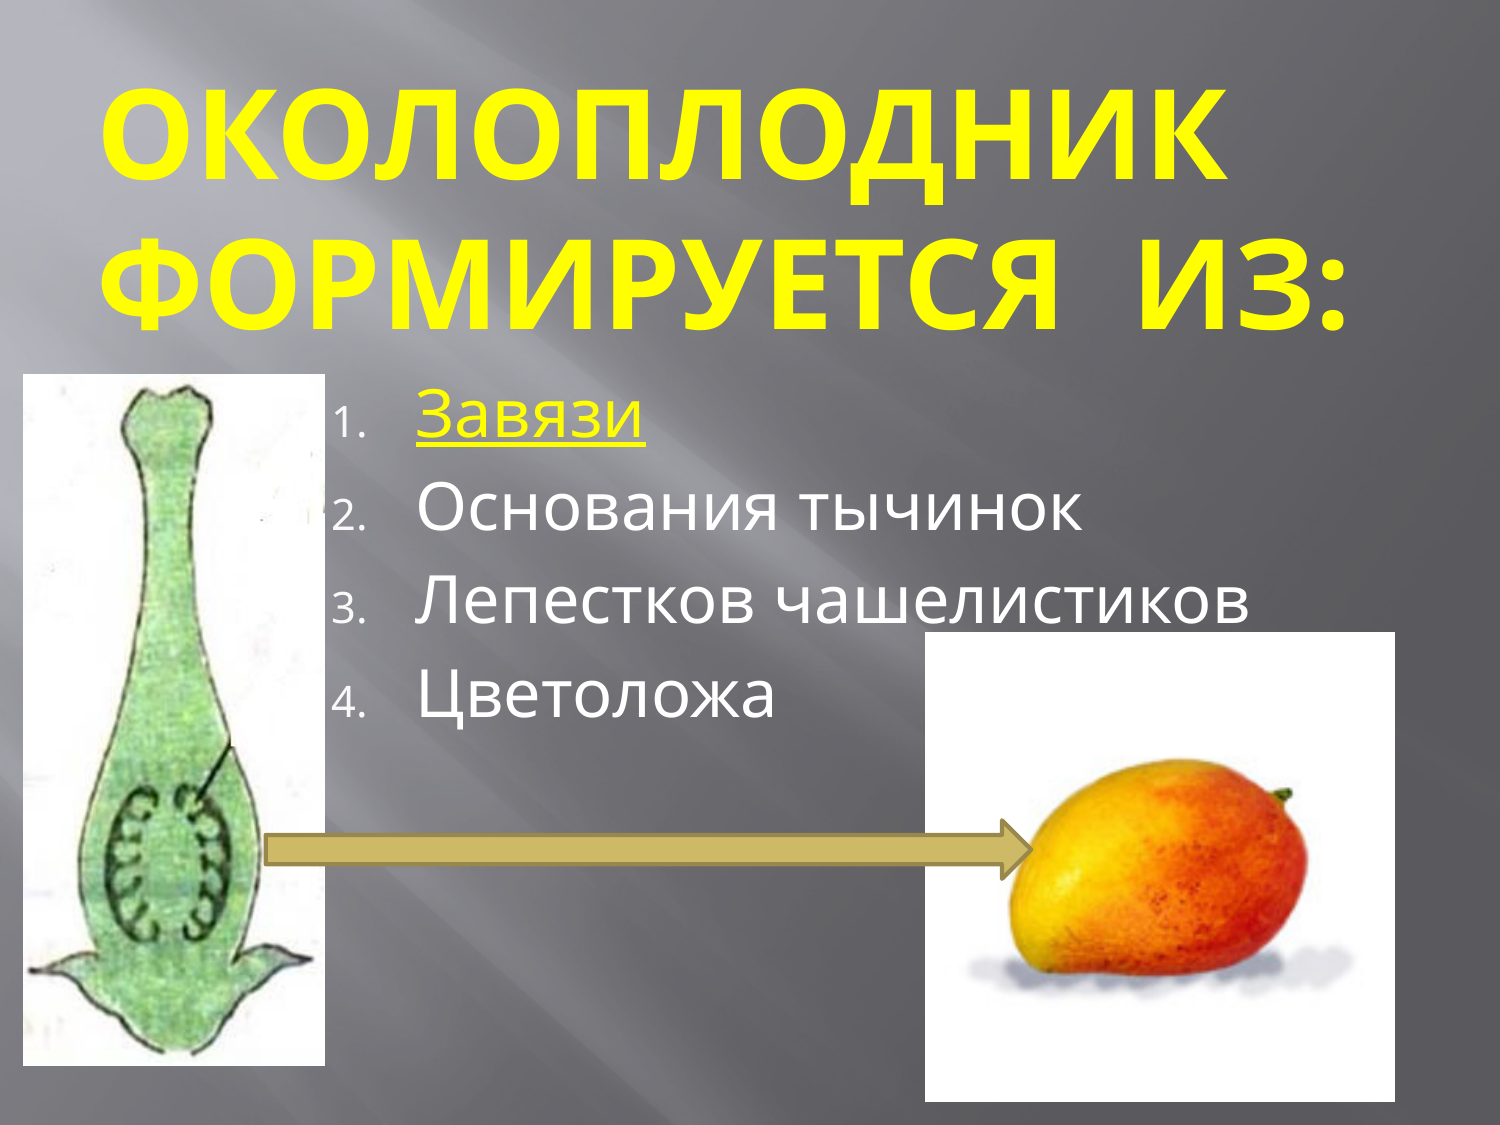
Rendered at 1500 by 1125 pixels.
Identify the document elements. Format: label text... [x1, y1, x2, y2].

picture [23, 374, 326, 1066]
picture [925, 632, 1395, 1102]
subtitle Завязи Основания тычинок Лепестков чашелистиков Цветоложа [316, 363, 1367, 651]
text_box [368, 832, 925, 867]
title Околоплодник формируется из: [88, 54, 1439, 355]
